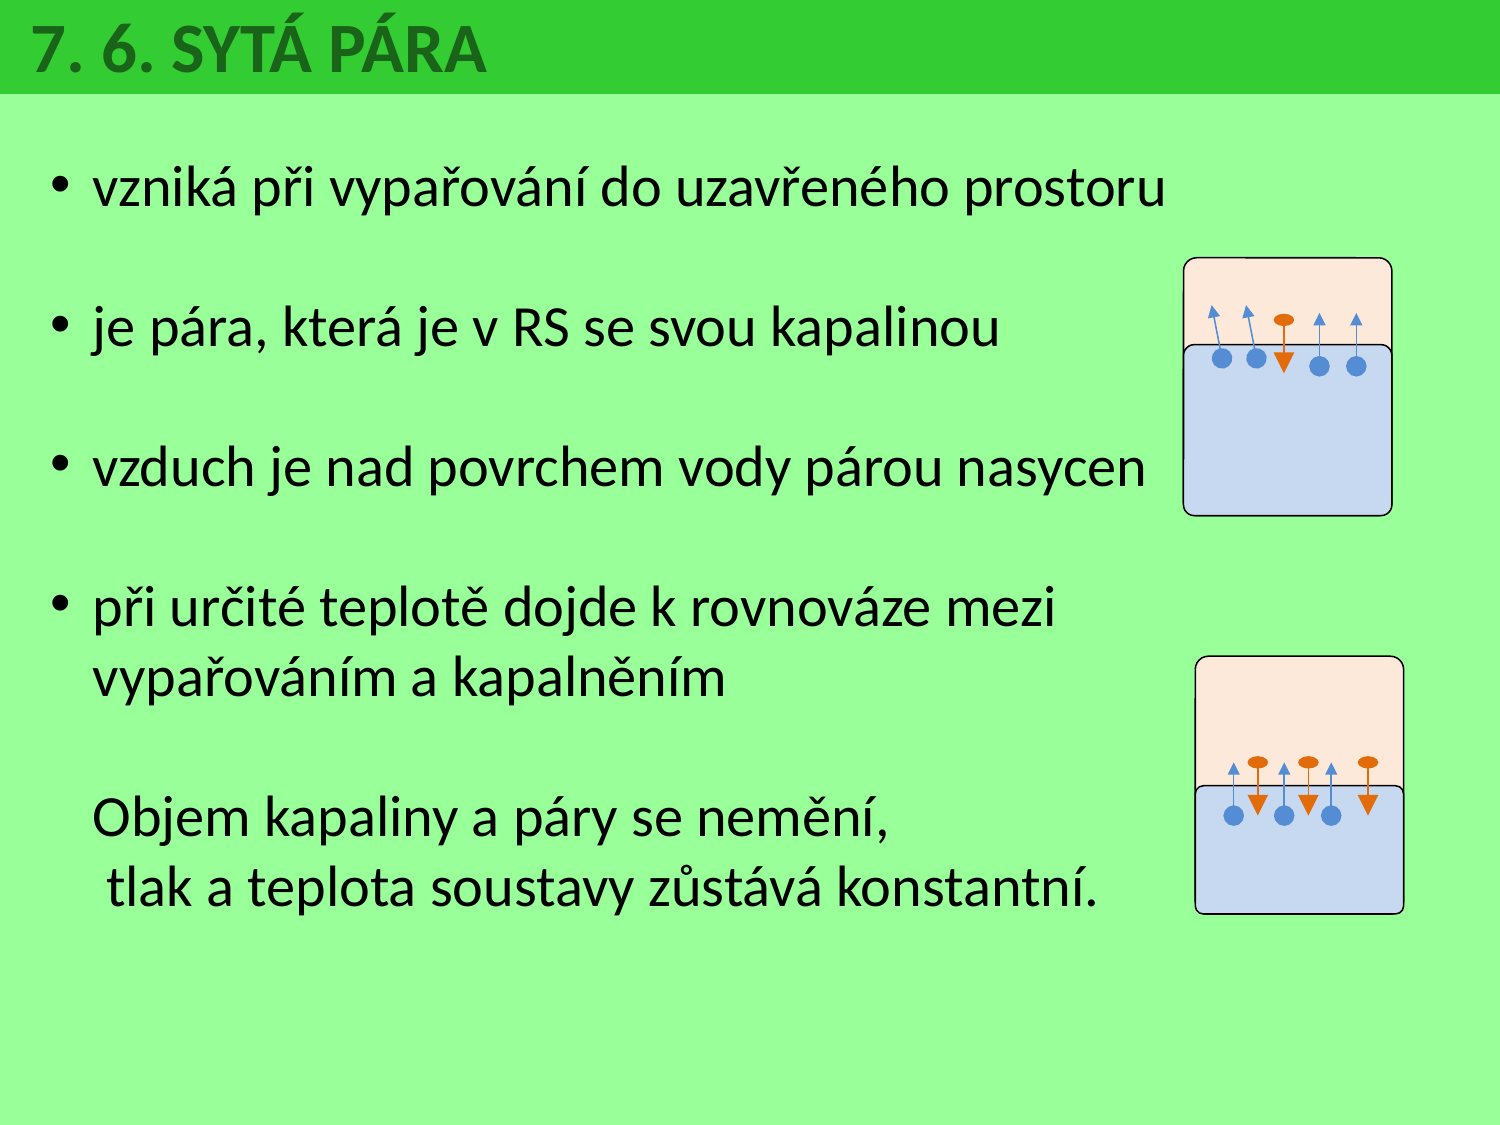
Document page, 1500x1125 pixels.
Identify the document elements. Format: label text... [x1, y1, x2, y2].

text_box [1183, 257, 1393, 516]
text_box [1195, 655, 1404, 915]
text_box 7. 6. SYTÁ PÁRA [0, 0, 1500, 94]
text_box vzniká při vypařování do uzavřeného prostoru je pára, která je v RS se svou kapalinou vzduch je nad povrchem vody párou nasycen při určité teplotě dojde k rovnováze mezi vypařováním a kapalněním Objem kapaliny a páry se nemění, tlak a teplota soustavy zůstává konstantní. [35, 140, 1500, 926]
